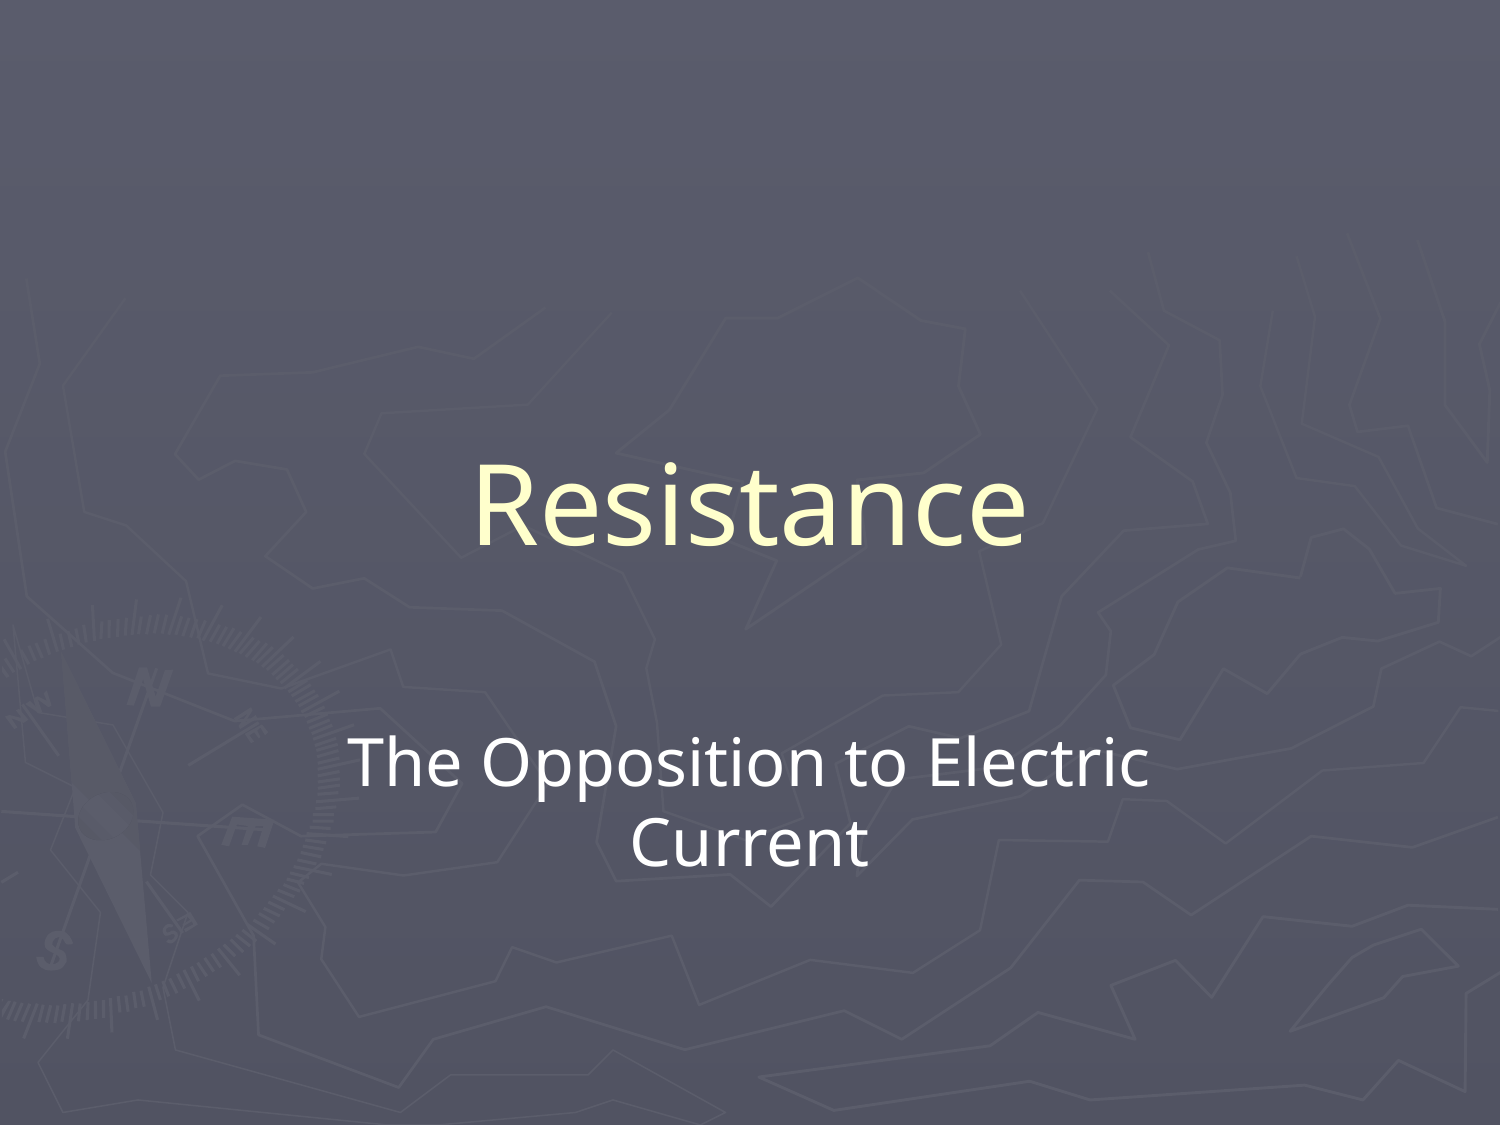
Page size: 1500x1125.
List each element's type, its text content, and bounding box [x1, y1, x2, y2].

title Resistance [112, 290, 1388, 575]
subtitle The Opposition to Electric Current [225, 712, 1275, 838]
